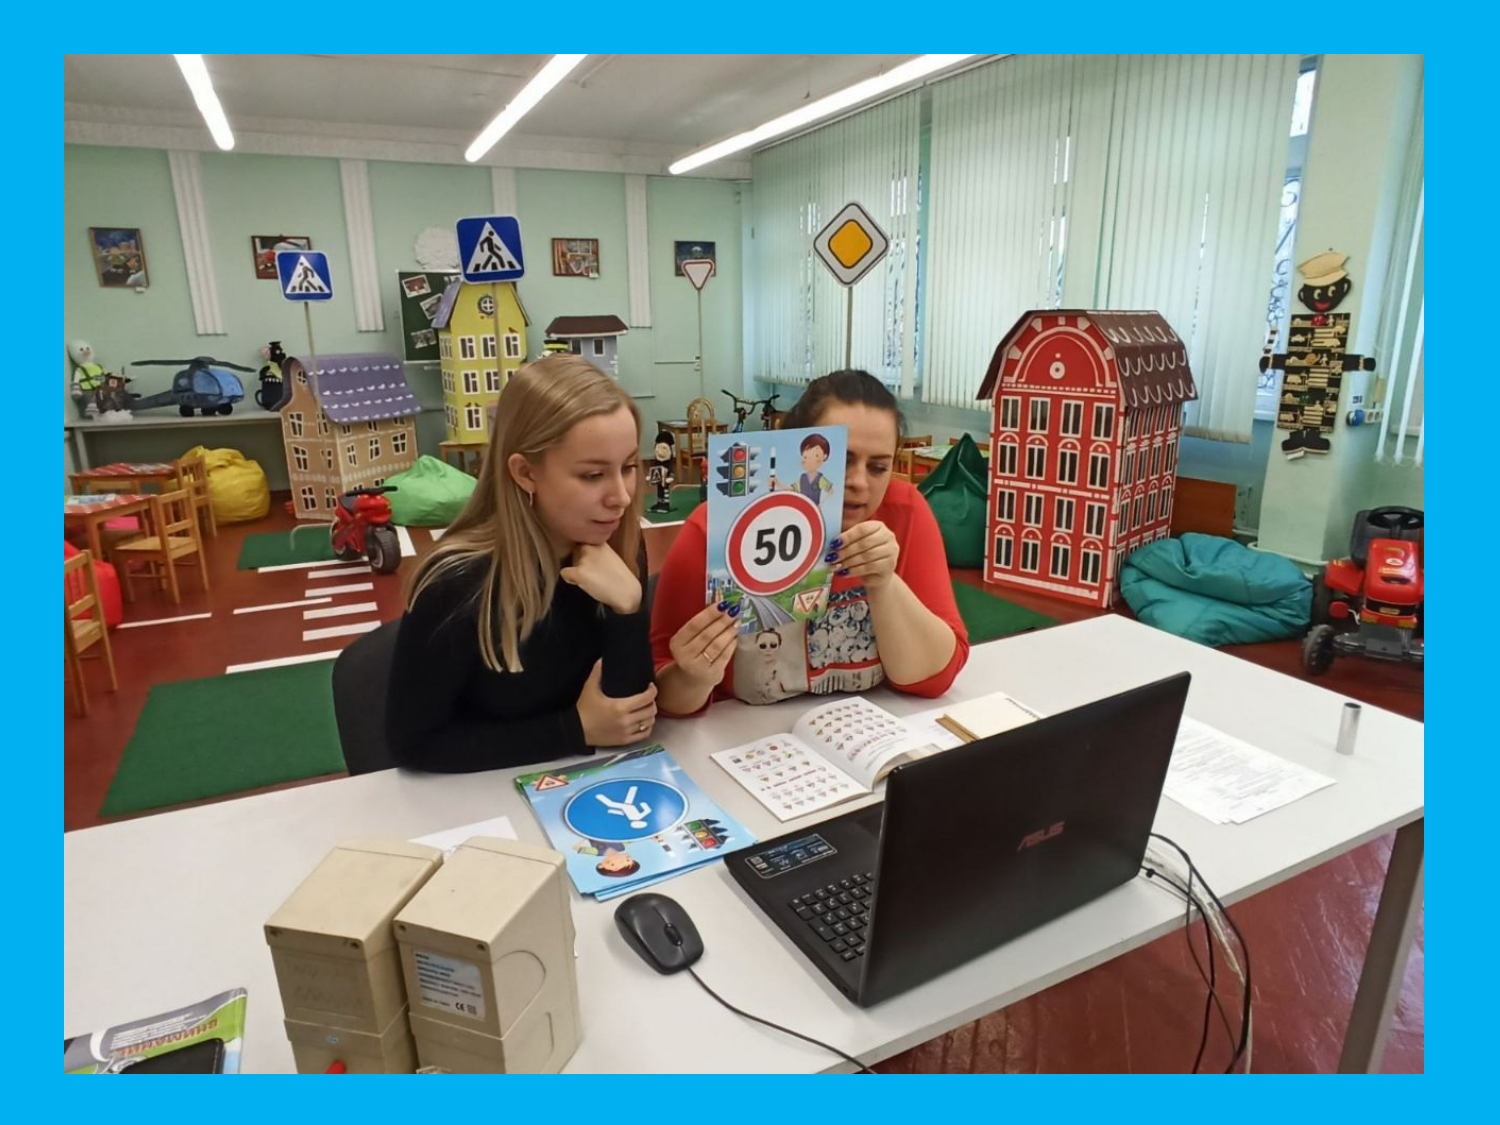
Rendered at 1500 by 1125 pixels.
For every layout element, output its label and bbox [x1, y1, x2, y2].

picture [65, 55, 1423, 1073]
